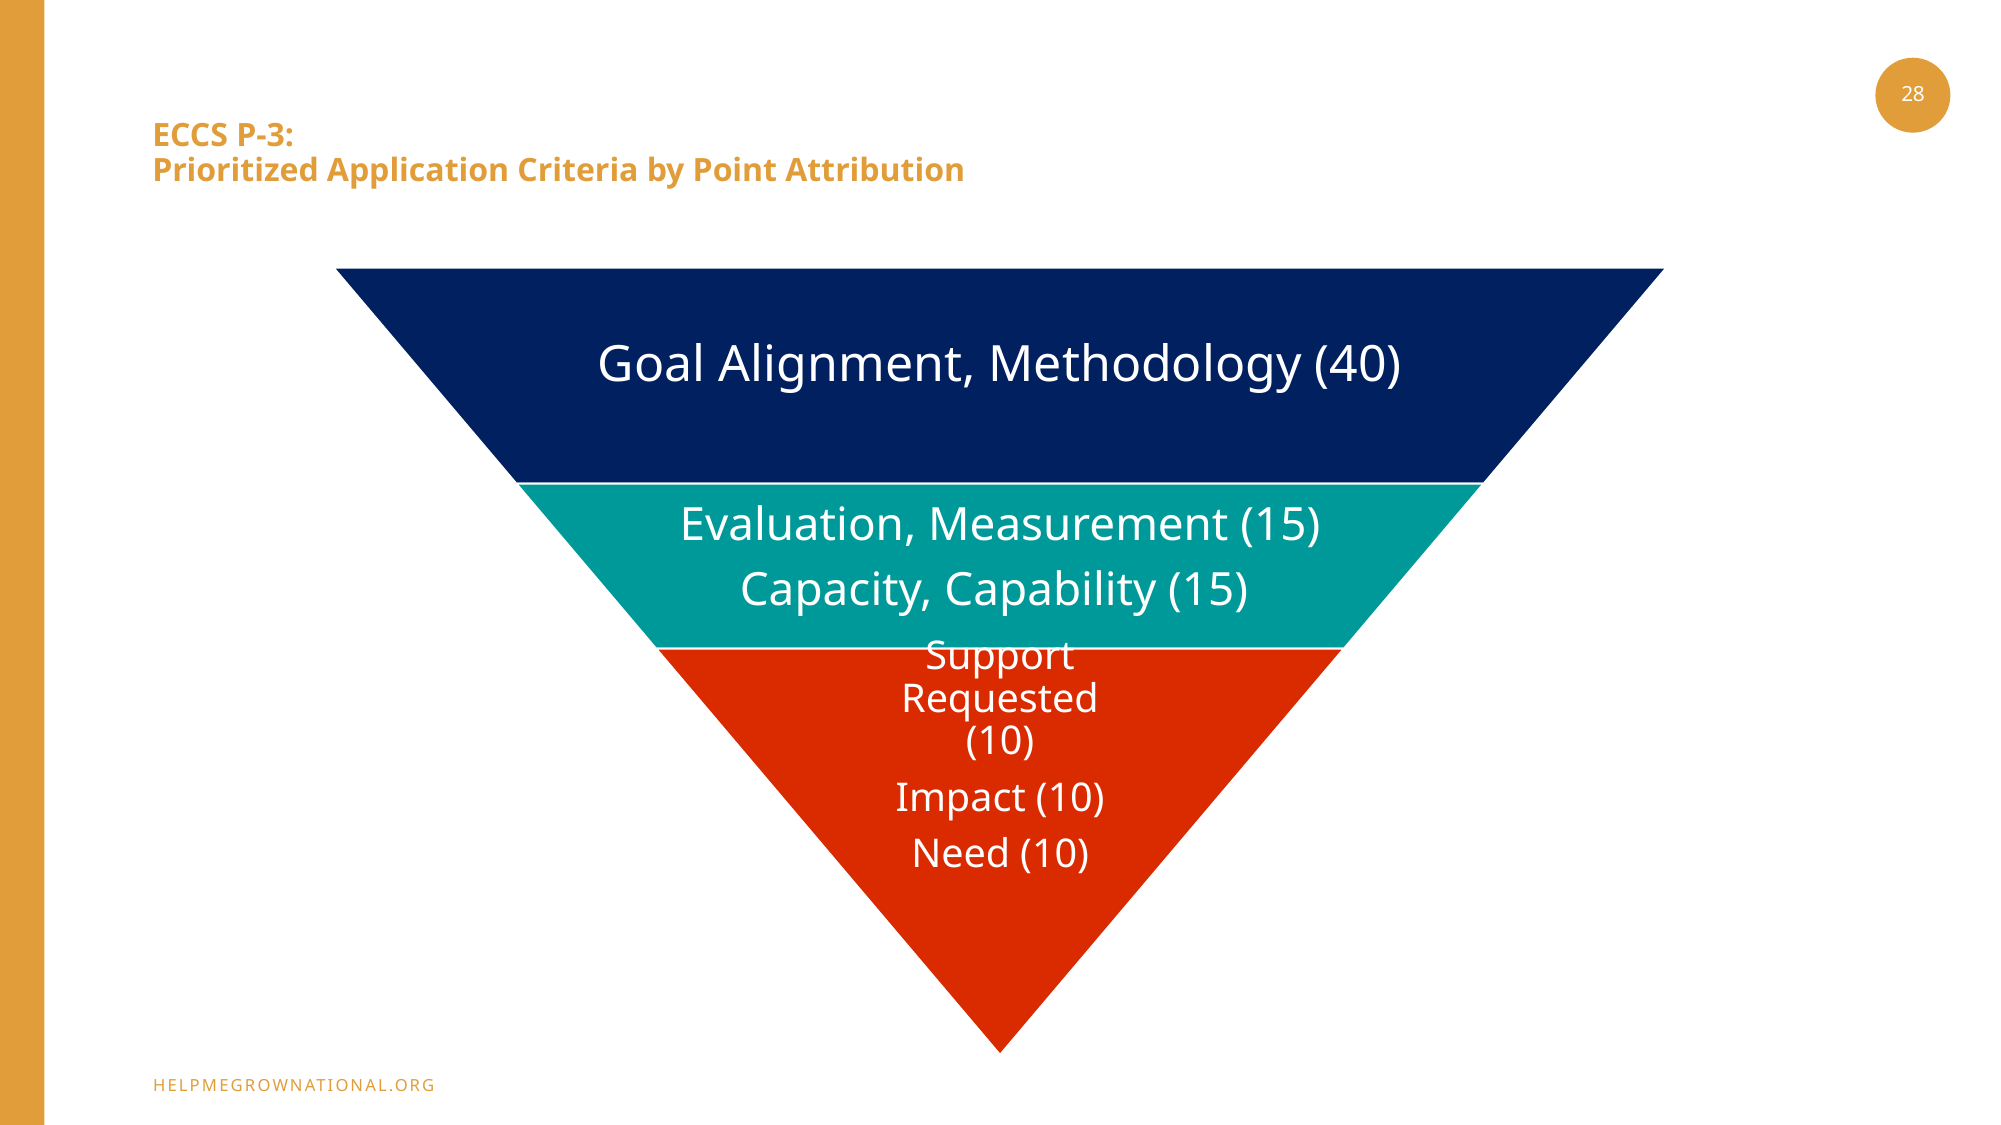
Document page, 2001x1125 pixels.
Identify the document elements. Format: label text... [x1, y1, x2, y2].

title ECCS P-3: Prioritized Application Criteria by Point Attribution [137, 111, 1863, 235]
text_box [333, 267, 1667, 1055]
slide_number 28 [1883, 65, 1942, 126]
